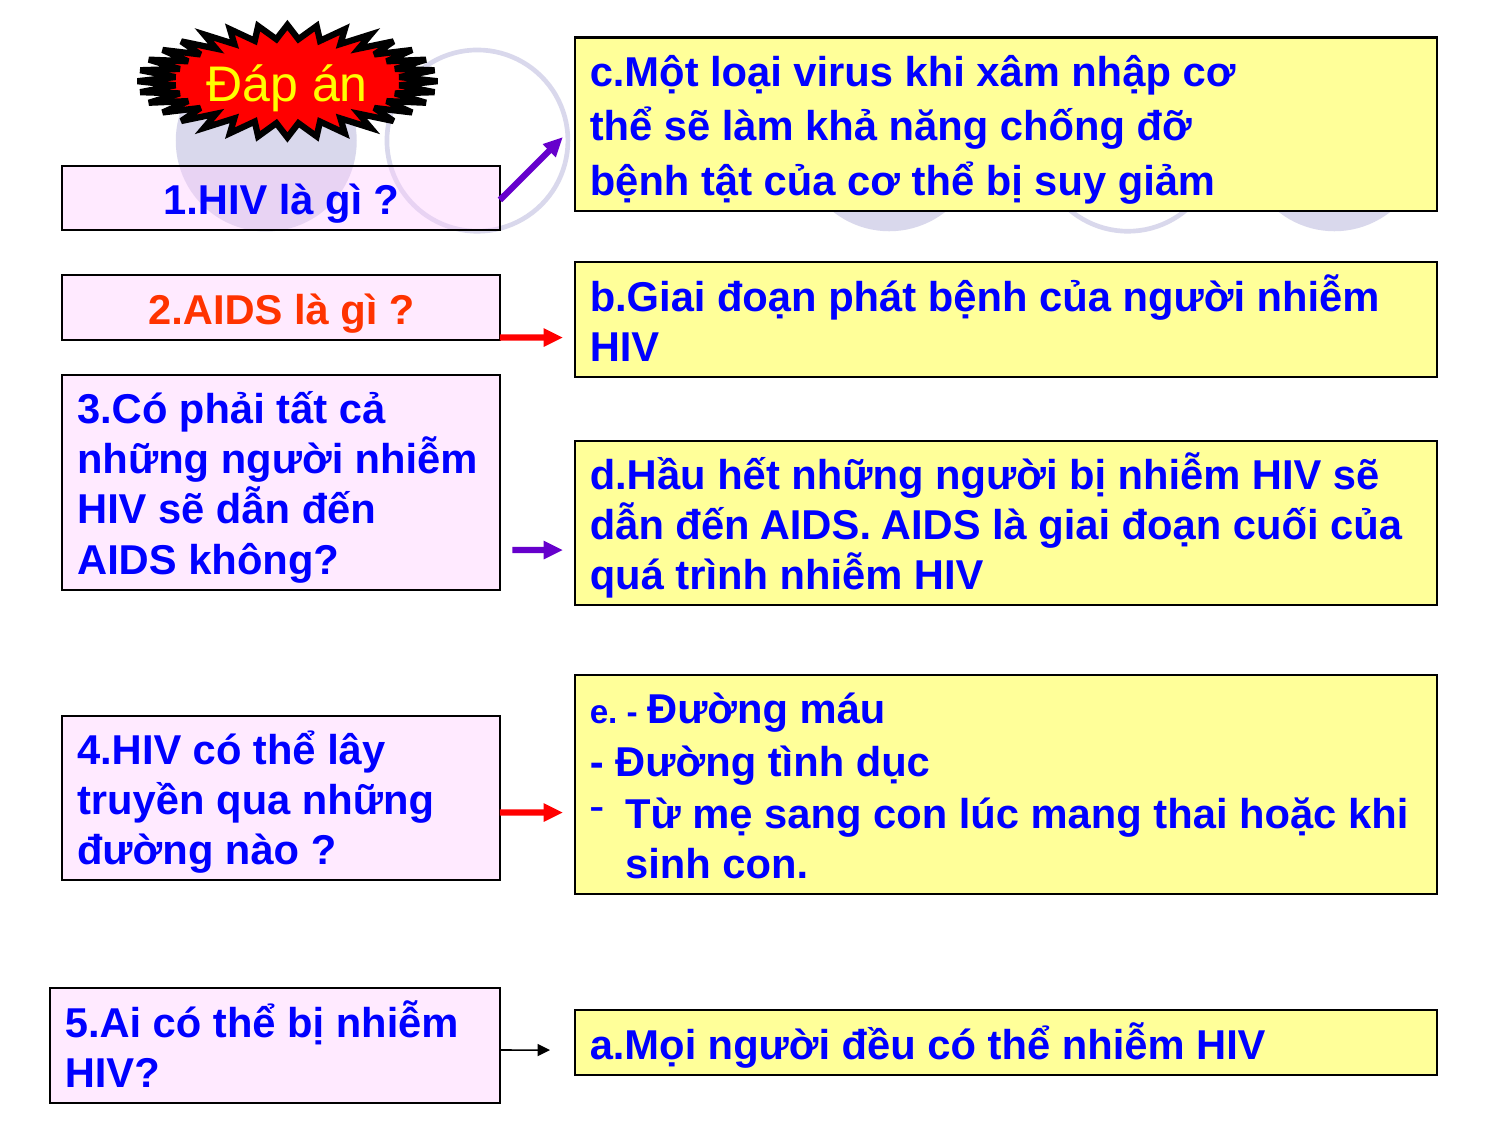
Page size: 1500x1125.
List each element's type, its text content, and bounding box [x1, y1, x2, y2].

text_box b.Giai đoạn phát bệnh của người nhiễm HIV [575, 262, 1438, 378]
text_box a.Mọi người đều có thể nhiễm HIV [575, 1010, 1438, 1076]
text_box Đáp án [137, 24, 438, 138]
text_box 4.HIV có thể lây truyền qua những đường nào ? [62, 715, 500, 881]
text_box [512, 543, 563, 557]
text_box 1.HIV là gì ? [62, 165, 500, 231]
text_box [499, 137, 563, 201]
text_box 2.AIDS là gì ? [62, 275, 500, 340]
text_box e. - Đường máu - Đường tình dục Từ mẹ sang con lúc mang thai hoặc khi sinh con. [575, 674, 1438, 894]
text_box 5.Ai có thể bị nhiễm HIV? [49, 987, 500, 1103]
text_box [499, 331, 563, 344]
text_box [499, 806, 563, 819]
text_box [499, 1043, 550, 1057]
text_box c.Một loại virus khi xâm nhập cơ thể sẽ làm khả năng chống đỡ bệnh tật của cơ thể bị suy giảm [575, 37, 1438, 211]
text_box 3.Có phải tất cả những người nhiễm HIV sẽ dẫn đến AIDS không? [62, 374, 500, 590]
text_box d.Hầu hết những người bị nhiễm HIV sẽ dẫn đến AIDS. AIDS là giai đoạn cuối của quá trình nhiễm HIV [575, 440, 1438, 606]
